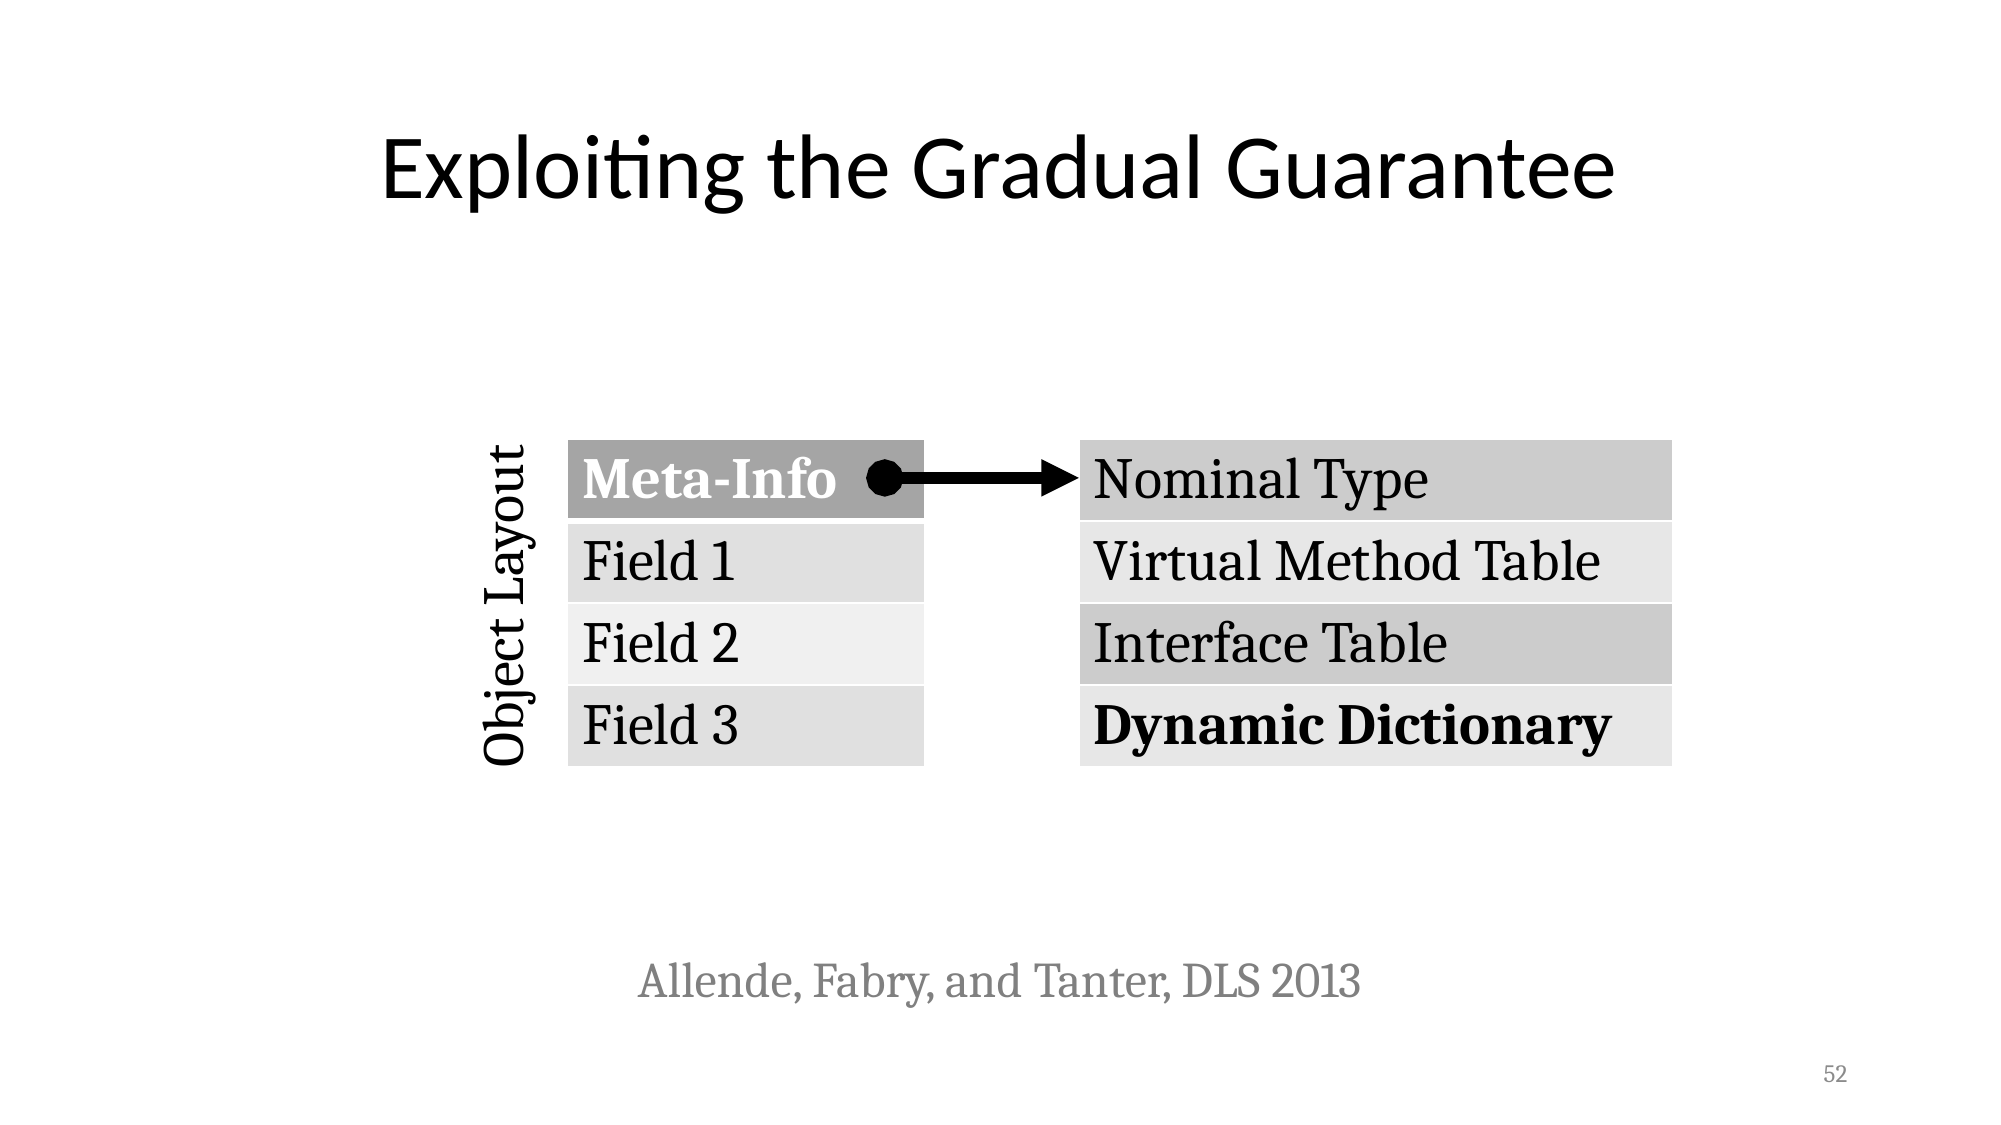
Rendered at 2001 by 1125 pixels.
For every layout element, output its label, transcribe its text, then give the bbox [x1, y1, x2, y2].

table_cell Field 2 [568, 604, 924, 684]
table_cell Interface Table [1080, 604, 1672, 684]
text_box Allende, Fabry, and Tanter, DLS 2013 [623, 939, 1377, 1015]
text_box Object Layout [457, 394, 543, 819]
slide_number 52 [1412, 1042, 1863, 1103]
title Exploiting the Gradual Guarantee [137, 59, 1863, 278]
table_header Meta-Info [568, 440, 924, 518]
table_cell Dynamic Dictionary [1080, 686, 1672, 766]
table_cell Field 3 [568, 686, 924, 766]
table_cell Field 1 [568, 524, 924, 602]
table_header Nominal Type [1080, 440, 1672, 520]
table_cell Virtual Method Table [1080, 522, 1672, 602]
